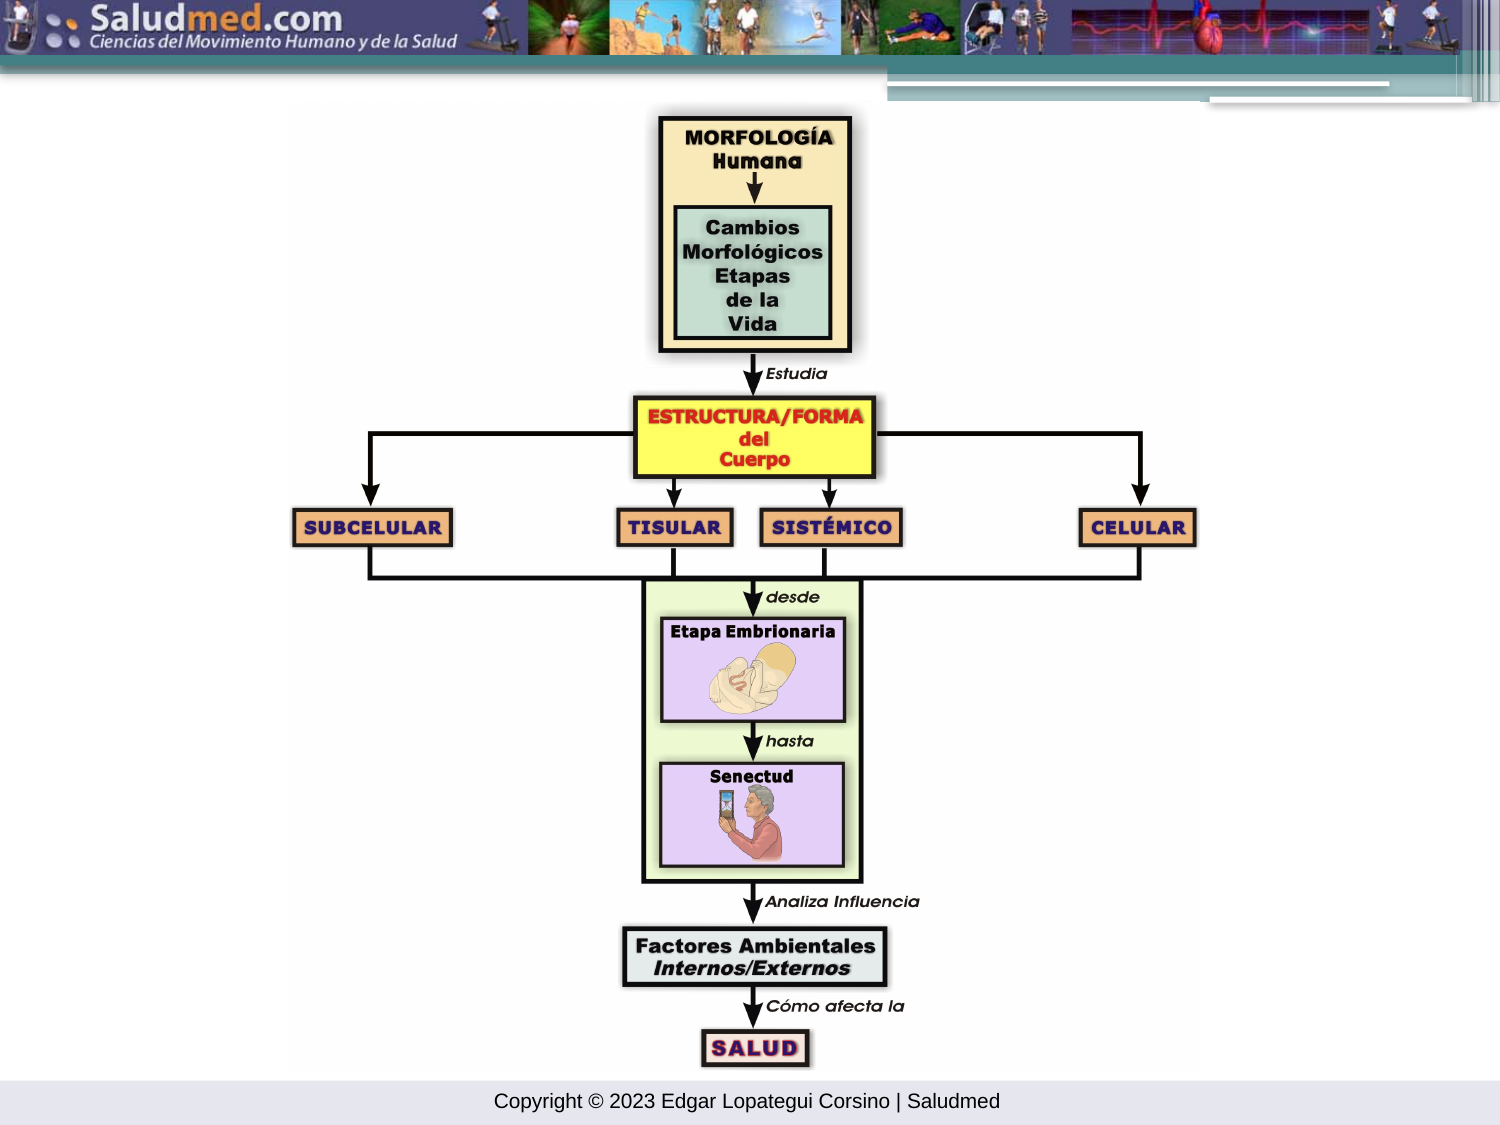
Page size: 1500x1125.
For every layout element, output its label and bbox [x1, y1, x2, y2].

picture [0, 0, 1460, 55]
picture [288, 101, 1200, 1071]
